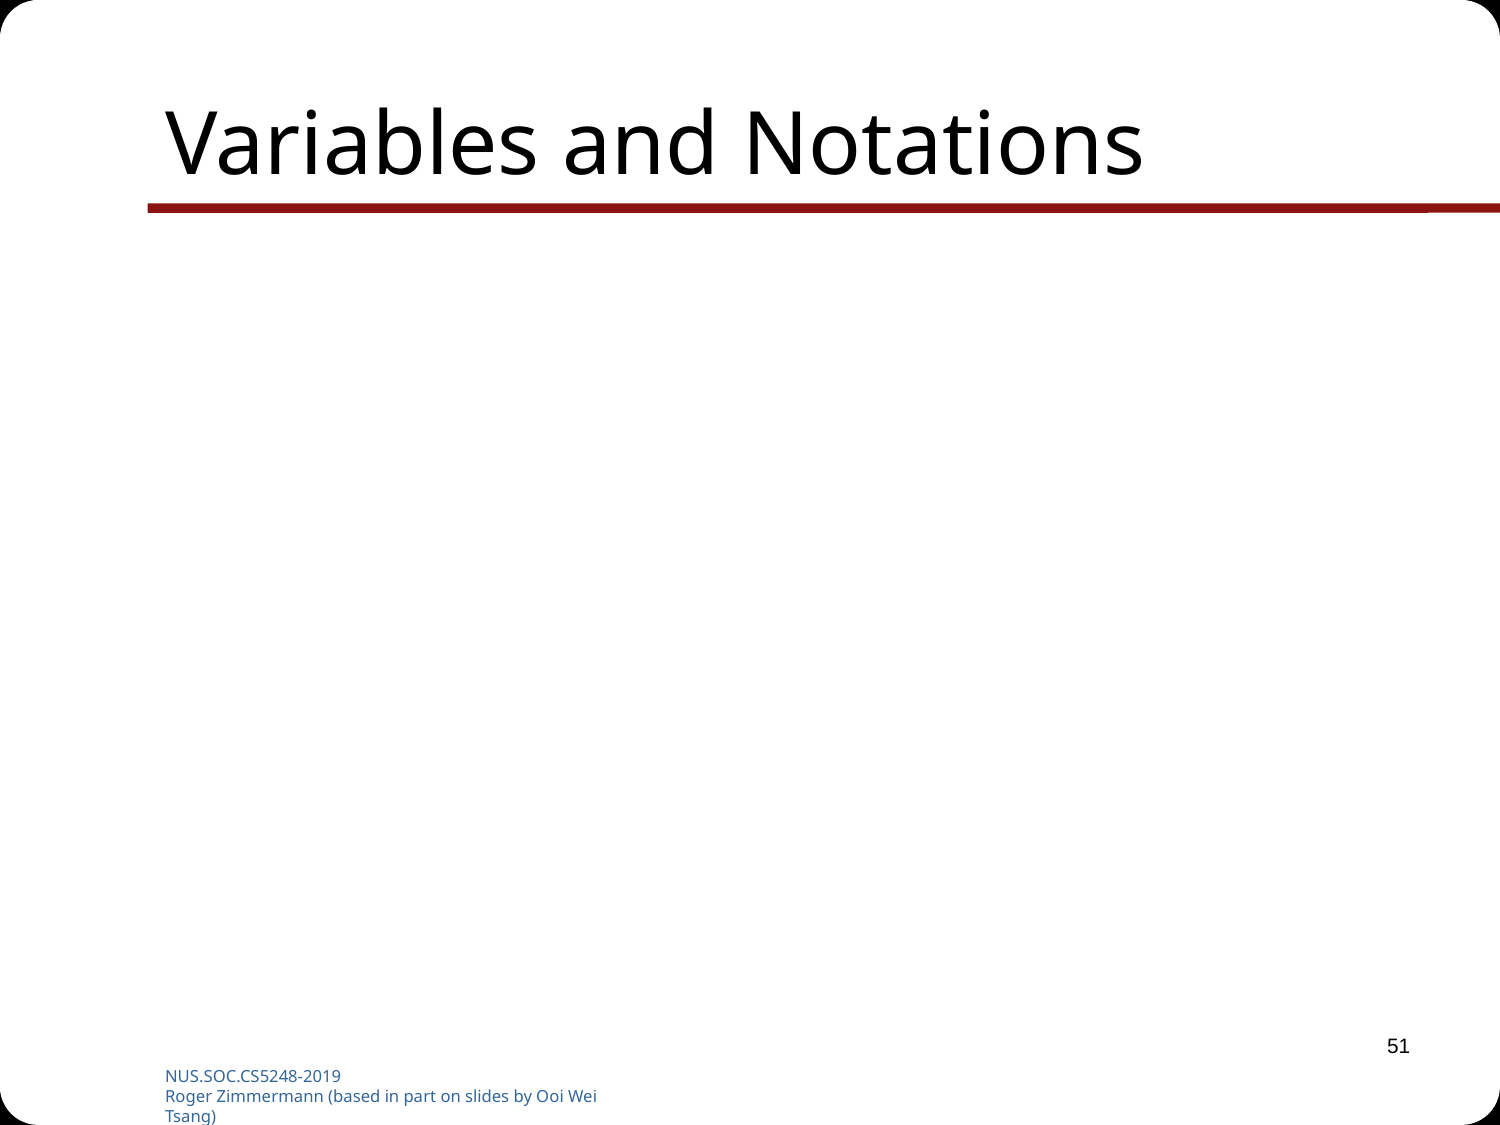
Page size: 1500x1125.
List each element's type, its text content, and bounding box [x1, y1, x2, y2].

title Variables and Notations [149, 45, 1426, 234]
slide_number NUS.SOC.CS5248-2019 Roger Zimmermann (based in part on slides by Ooi Wei Tsang) [149, 1058, 549, 1101]
footer [549, 1024, 1038, 1101]
slide_number 51 [1112, 1024, 1426, 1101]
